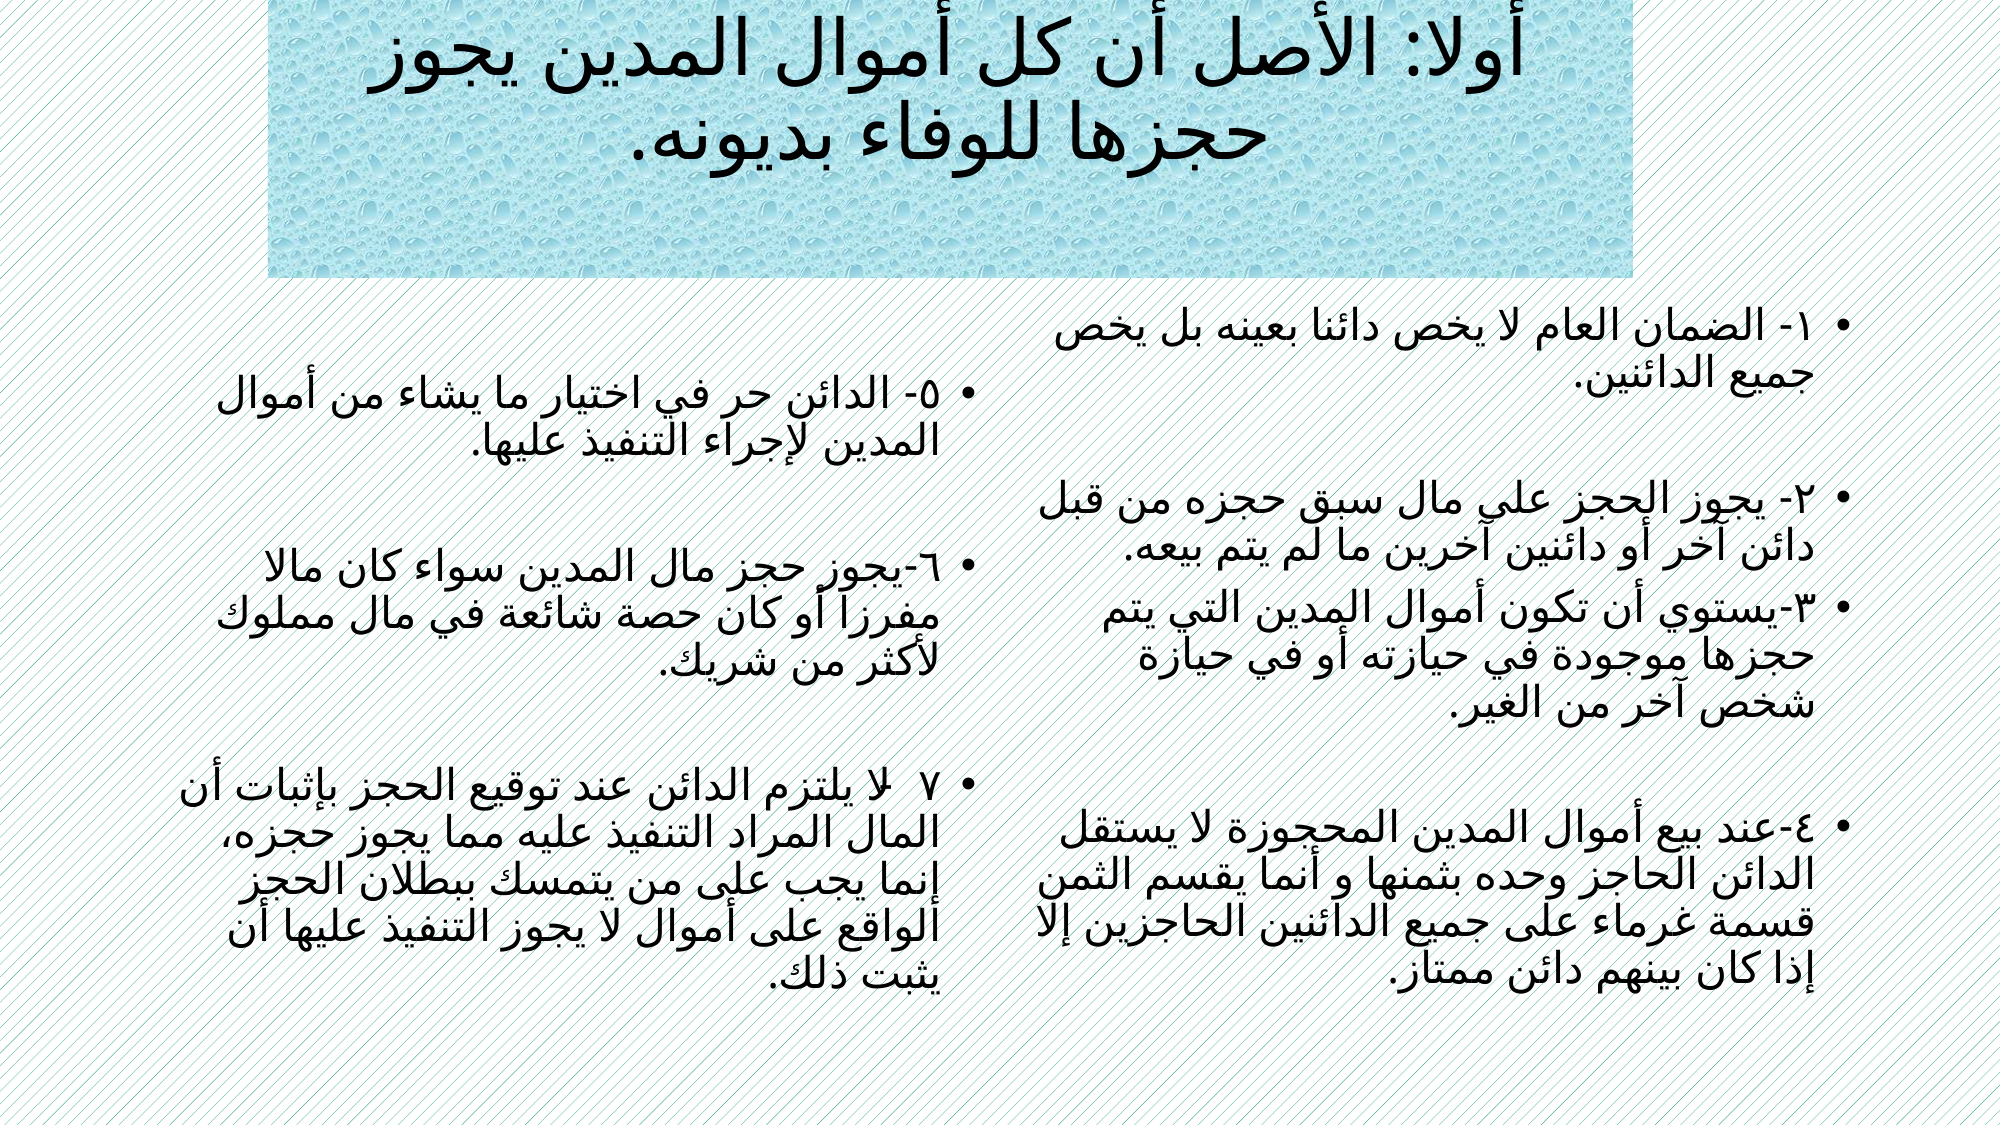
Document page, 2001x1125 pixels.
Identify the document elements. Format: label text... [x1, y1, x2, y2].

list ١- الضمان العام لا يخص دائنا بعينه بل يخص جميع الدائنين. ٢- يجوز الحجز على مال سبق حجزه من قبل دائن آخر أو دائنين آخرين ما لم يتم بيعه. ٣-يستوي أن تكون أموال المدين التي يتم حجزها موجودة في حيازته أو في حيازة شخص آخر من الغير. ٤-عند بيع أموال المدين المحجوزة لا يستقل الدائن الحاجز وحده بثمنها و أنما يقسم الثمن قسمة غرماء على جميع الدائنين الحاجزين إلا إذا كان بينهم دائن ممتاز. [1012, 295, 1863, 1014]
title أولا: الأصل أن كل أموال المدين يجوز حجزها للوفاء بديونه. [267, 0, 1633, 278]
list ٥- الدائن حر في اختيار ما يشاء من أموال المدين لإجراء التنفيذ عليها. ٦-يجوز حجز مال المدين سواء كان مالا مفرزا أو كان حصة شائعة في مال مملوك لأكثر من شريك. ٧- لا يلتزم الدائن عند توقيع الحجز بإثبات أن المال المراد التنفيذ عليه مما يجوز حجزه، إنما يجب على من يتمسك ببطلان الحجز الواقع على أموال لا يجوز التنفيذ عليها أن يثبت ذلك. [137, 295, 988, 1014]
